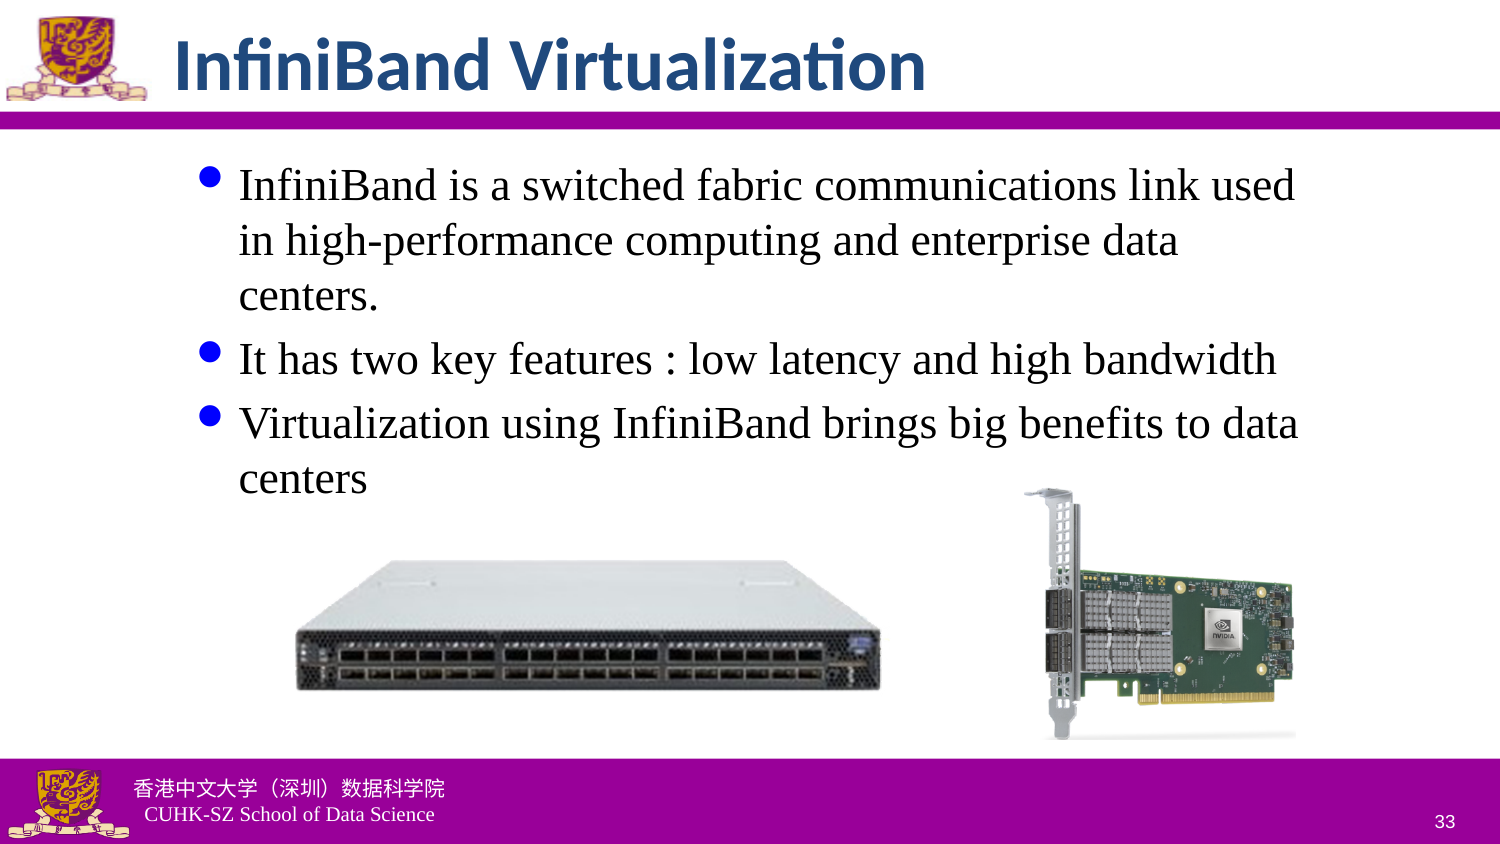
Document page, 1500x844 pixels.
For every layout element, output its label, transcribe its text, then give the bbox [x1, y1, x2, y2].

list InfiniBand is a switched fabric communications link used in high-performance computing and enterprise data centers. It has two key features : low latency and high bandwidth Virtualization using InfiniBand brings big benefits to data centers [181, 146, 1319, 523]
picture [5, 15, 152, 101]
title InfiniBand Virtualization [158, 17, 1424, 104]
picture [1022, 485, 1296, 741]
slide_number 33 [1120, 802, 1471, 844]
picture [293, 559, 891, 697]
picture [7, 768, 130, 839]
